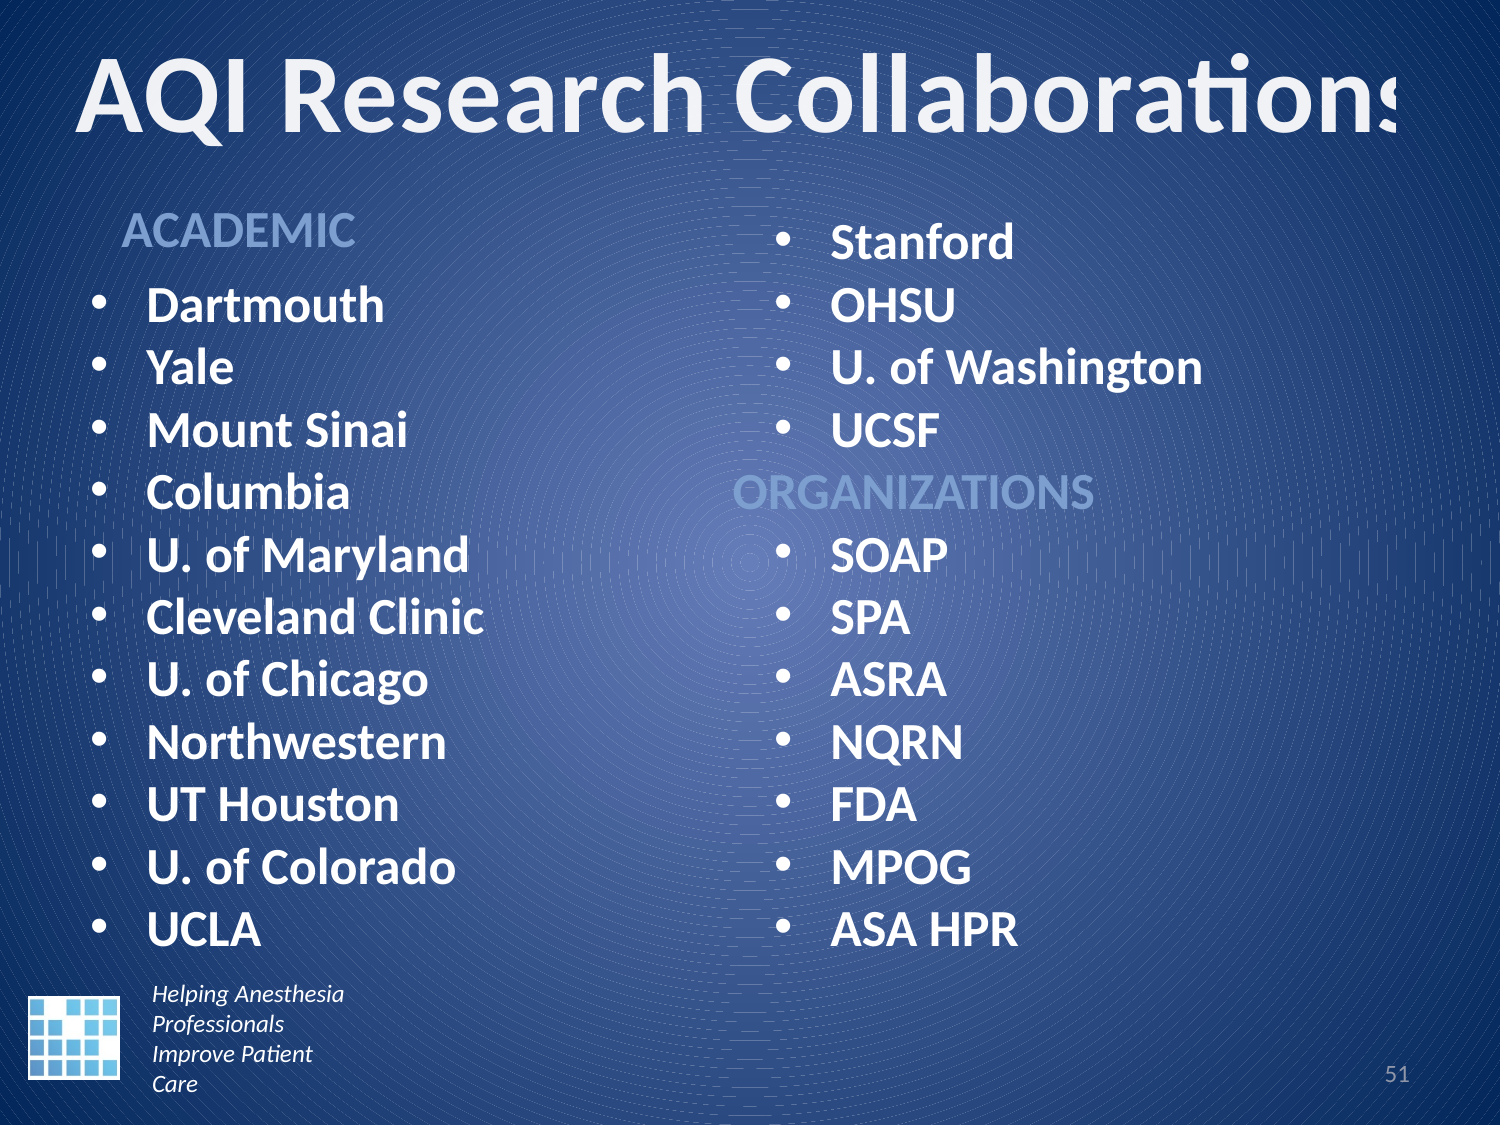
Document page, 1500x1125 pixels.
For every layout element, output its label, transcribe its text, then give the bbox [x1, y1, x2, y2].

list Stanford OHSU U. of Washington UCSF SOAP SPA ASRA NQRN FDA MPOG ASA HPR [759, 200, 1422, 943]
text_box Academic [106, 187, 372, 265]
text_box Helping Anesthesia Professionals Improve Patient Care [137, 970, 374, 1105]
picture [28, 996, 120, 1081]
list Dartmouth Yale Mount Sinai Columbia U. of Maryland Cleveland Clinic U. of Chicago Northwestern UT Houston U. of Colorado UCLA [75, 262, 738, 1005]
slide_number 51 [1074, 1042, 1425, 1103]
text_box AQI Research Collaborations [60, 12, 1440, 163]
text_box Organizations [717, 449, 1111, 528]
